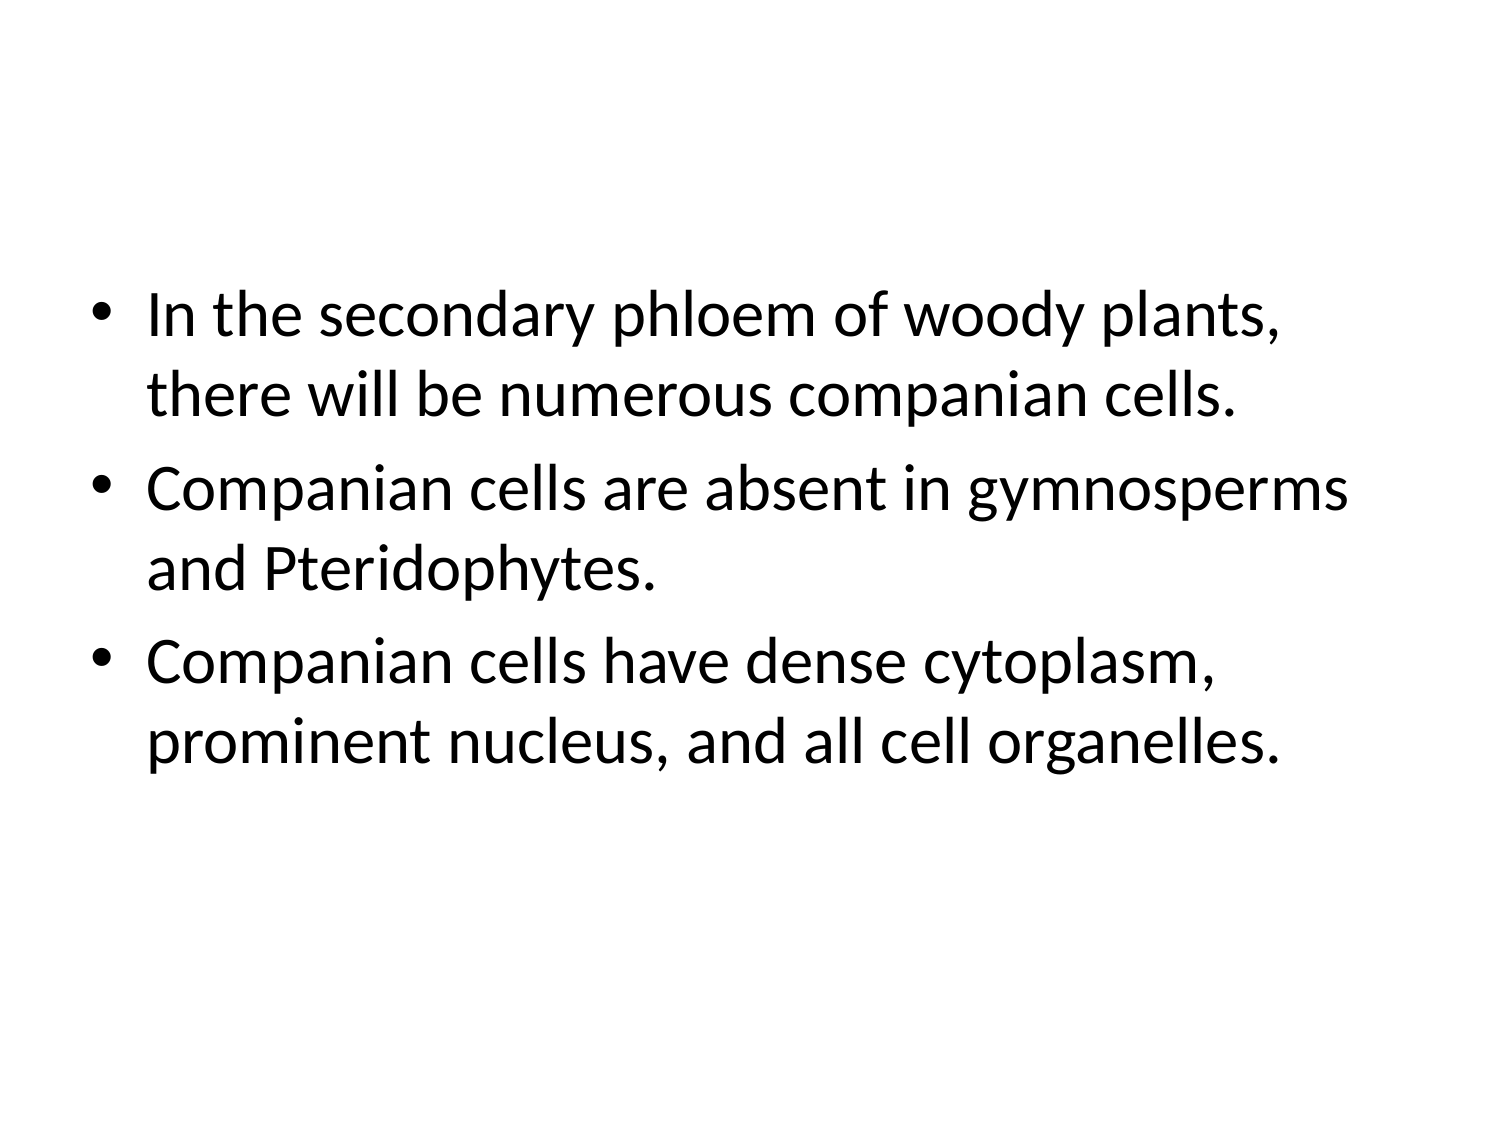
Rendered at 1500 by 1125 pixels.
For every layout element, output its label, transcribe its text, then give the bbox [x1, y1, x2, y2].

list In the secondary phloem of woody plants, there will be numerous companian cells. Companian cells are absent in gymnosperms and Pteridophytes. Companian cells have dense cytoplasm, prominent nucleus, and all cell organelles. [75, 262, 1425, 1005]
